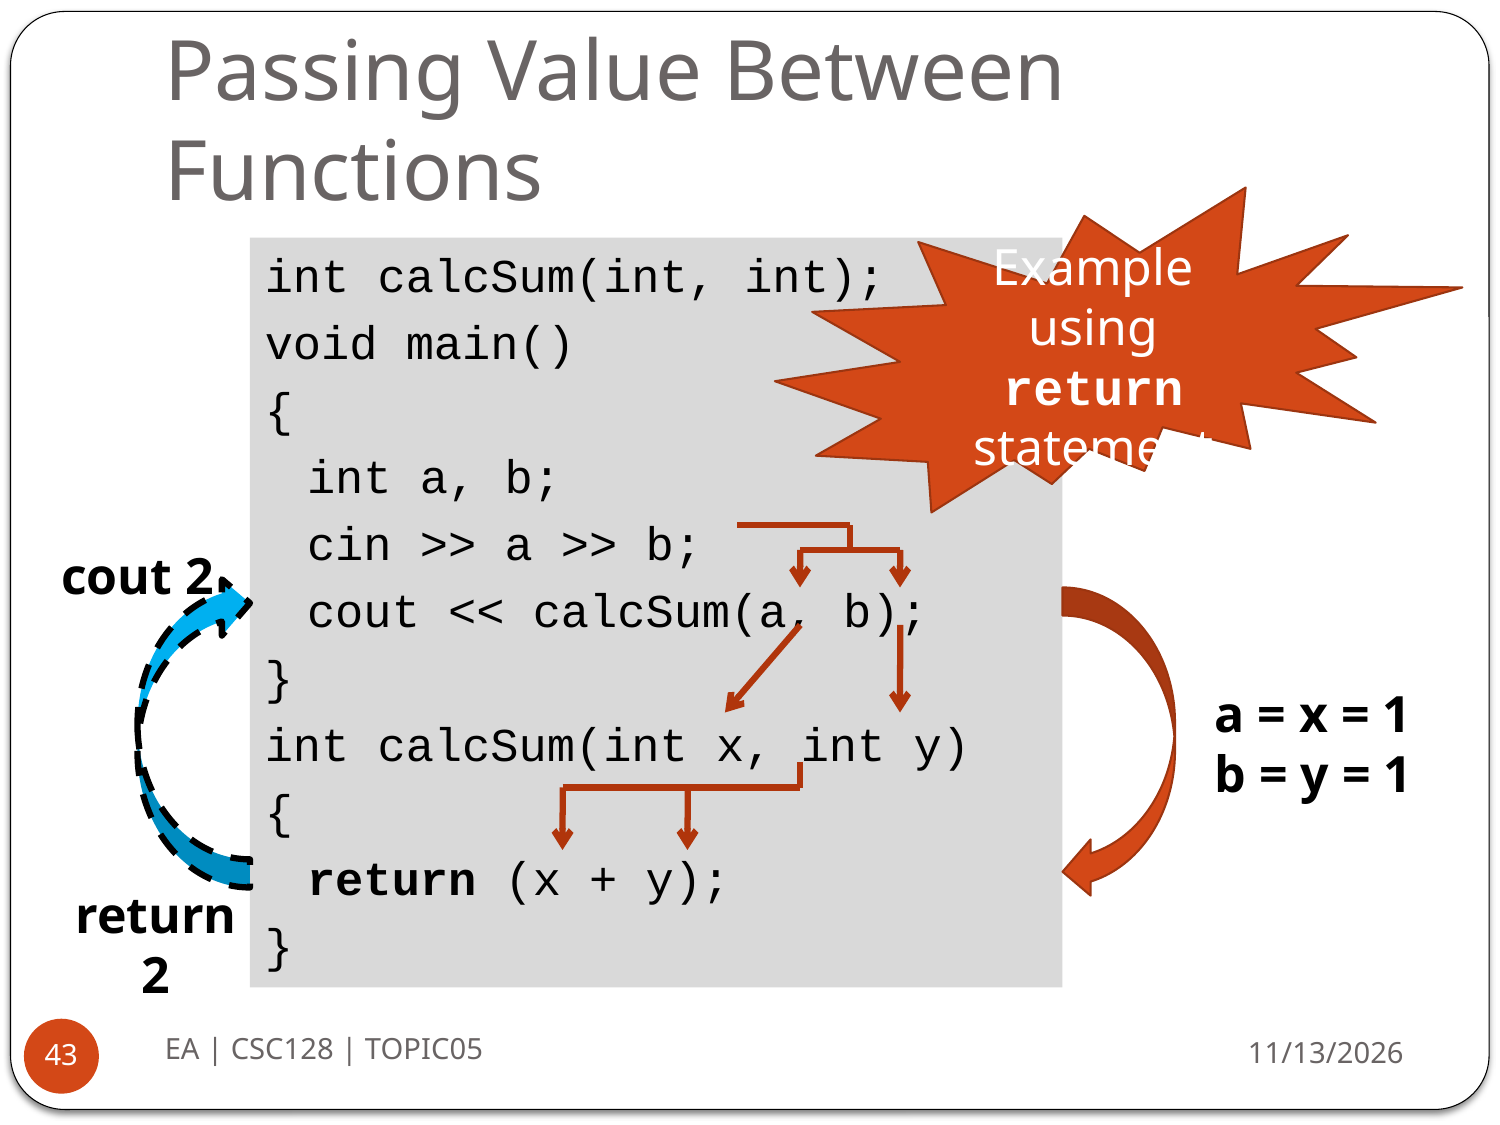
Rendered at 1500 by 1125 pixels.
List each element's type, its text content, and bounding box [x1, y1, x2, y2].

text_box [136, 592, 250, 751]
text_box [181, 859, 190, 867]
text_box [154, 825, 161, 834]
text_box [228, 855, 238, 860]
text_box [143, 799, 149, 808]
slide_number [1012, 1015, 1419, 1094]
text_box [152, 793, 159, 802]
text_box [146, 780, 152, 789]
text_box [189, 837, 198, 845]
text_box [148, 812, 154, 822]
text_box return 2 [49, 876, 263, 1011]
title Passing Value Between Functions [150, 45, 1425, 233]
footer EA | CSC128 | TOPIC05 [150, 1012, 800, 1088]
text_box a = x = 1 b = y = 1 [1199, 674, 1438, 810]
text_box [162, 837, 170, 846]
text_box [171, 849, 179, 857]
text_box [136, 752, 143, 766]
text_box [139, 785, 144, 794]
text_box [718, 630, 807, 707]
text_box [193, 868, 202, 875]
text_box [201, 845, 210, 852]
list int calcSum(int, int); void main() { int a, b; cin >> a >> b; cout << calcSum(a, b); } int calcSum(int x, int y) { return (x + y); } [249, 237, 1063, 988]
text_box [178, 828, 186, 836]
text_box [1061, 586, 1177, 897]
text_box [159, 806, 167, 815]
text_box [142, 766, 147, 776]
text_box Example using return statement [773, 186, 1464, 514]
slide_number 43 [23, 1018, 99, 1094]
text_box cout 2 [37, 537, 238, 613]
text_box [168, 817, 176, 826]
text_box [214, 851, 224, 857]
